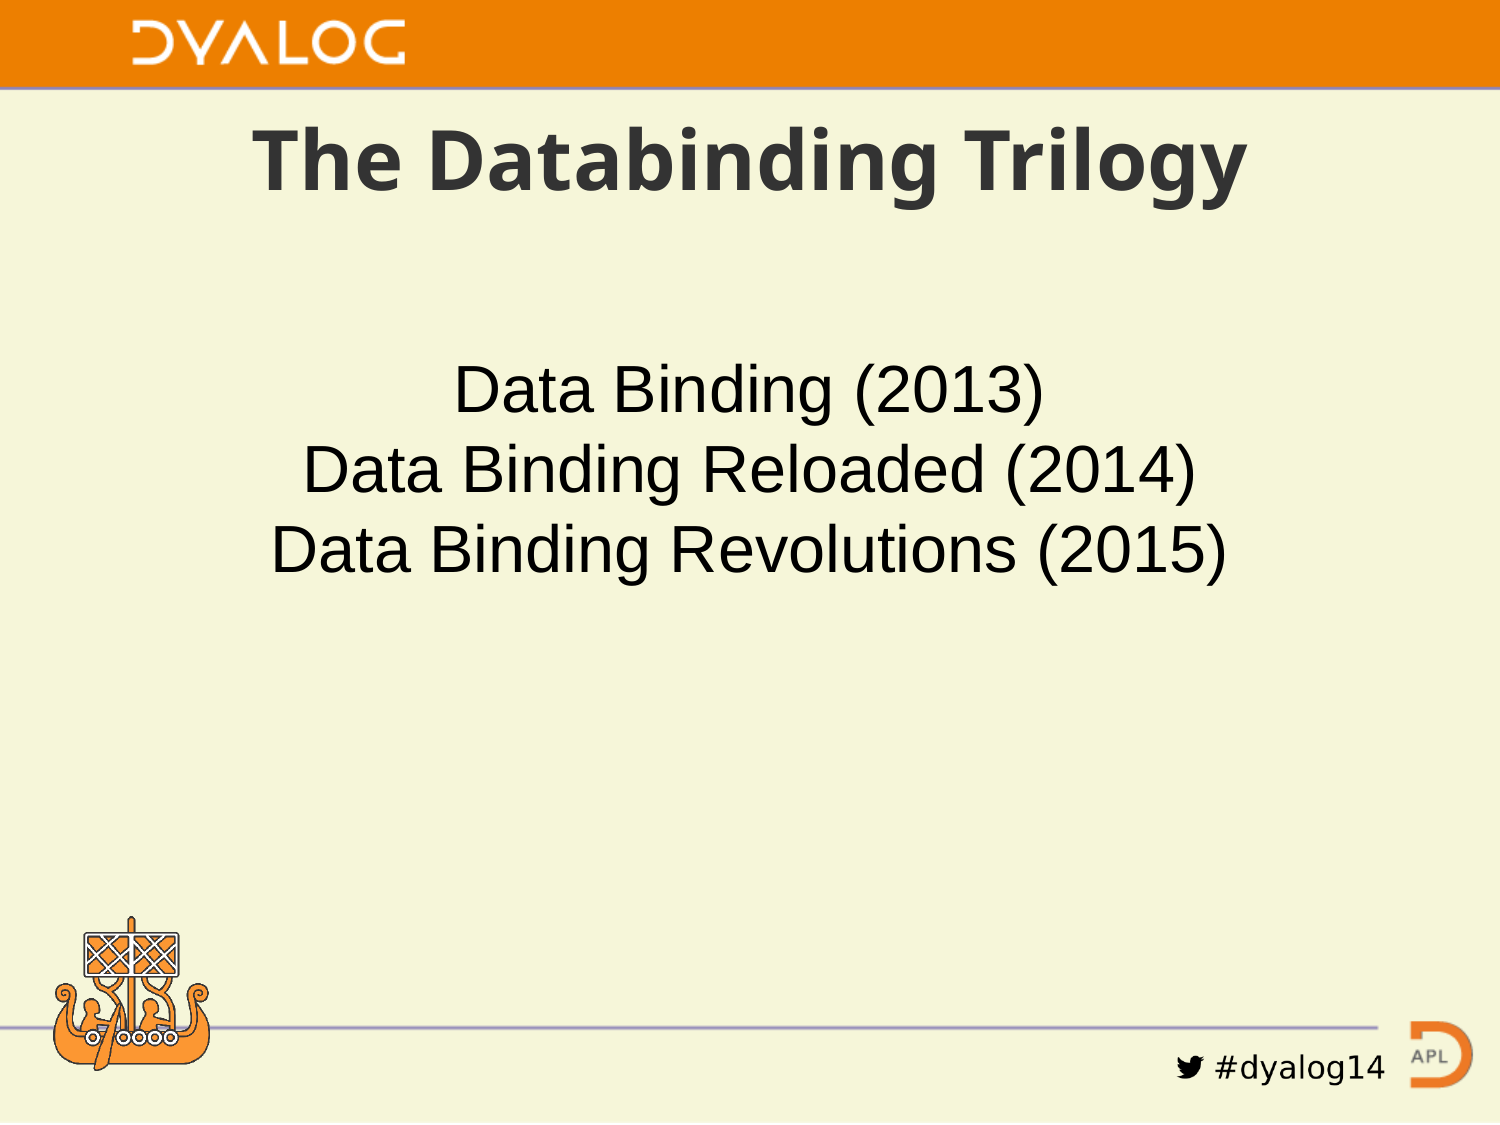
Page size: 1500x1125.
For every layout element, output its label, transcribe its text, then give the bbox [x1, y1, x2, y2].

subtitle Data Binding (2013) Data Binding Reloaded (2014) Data Binding Revolutions (2015) [225, 338, 1275, 925]
title The Databinding Trilogy [112, 99, 1388, 288]
picture [0, 0, 1500, 1123]
